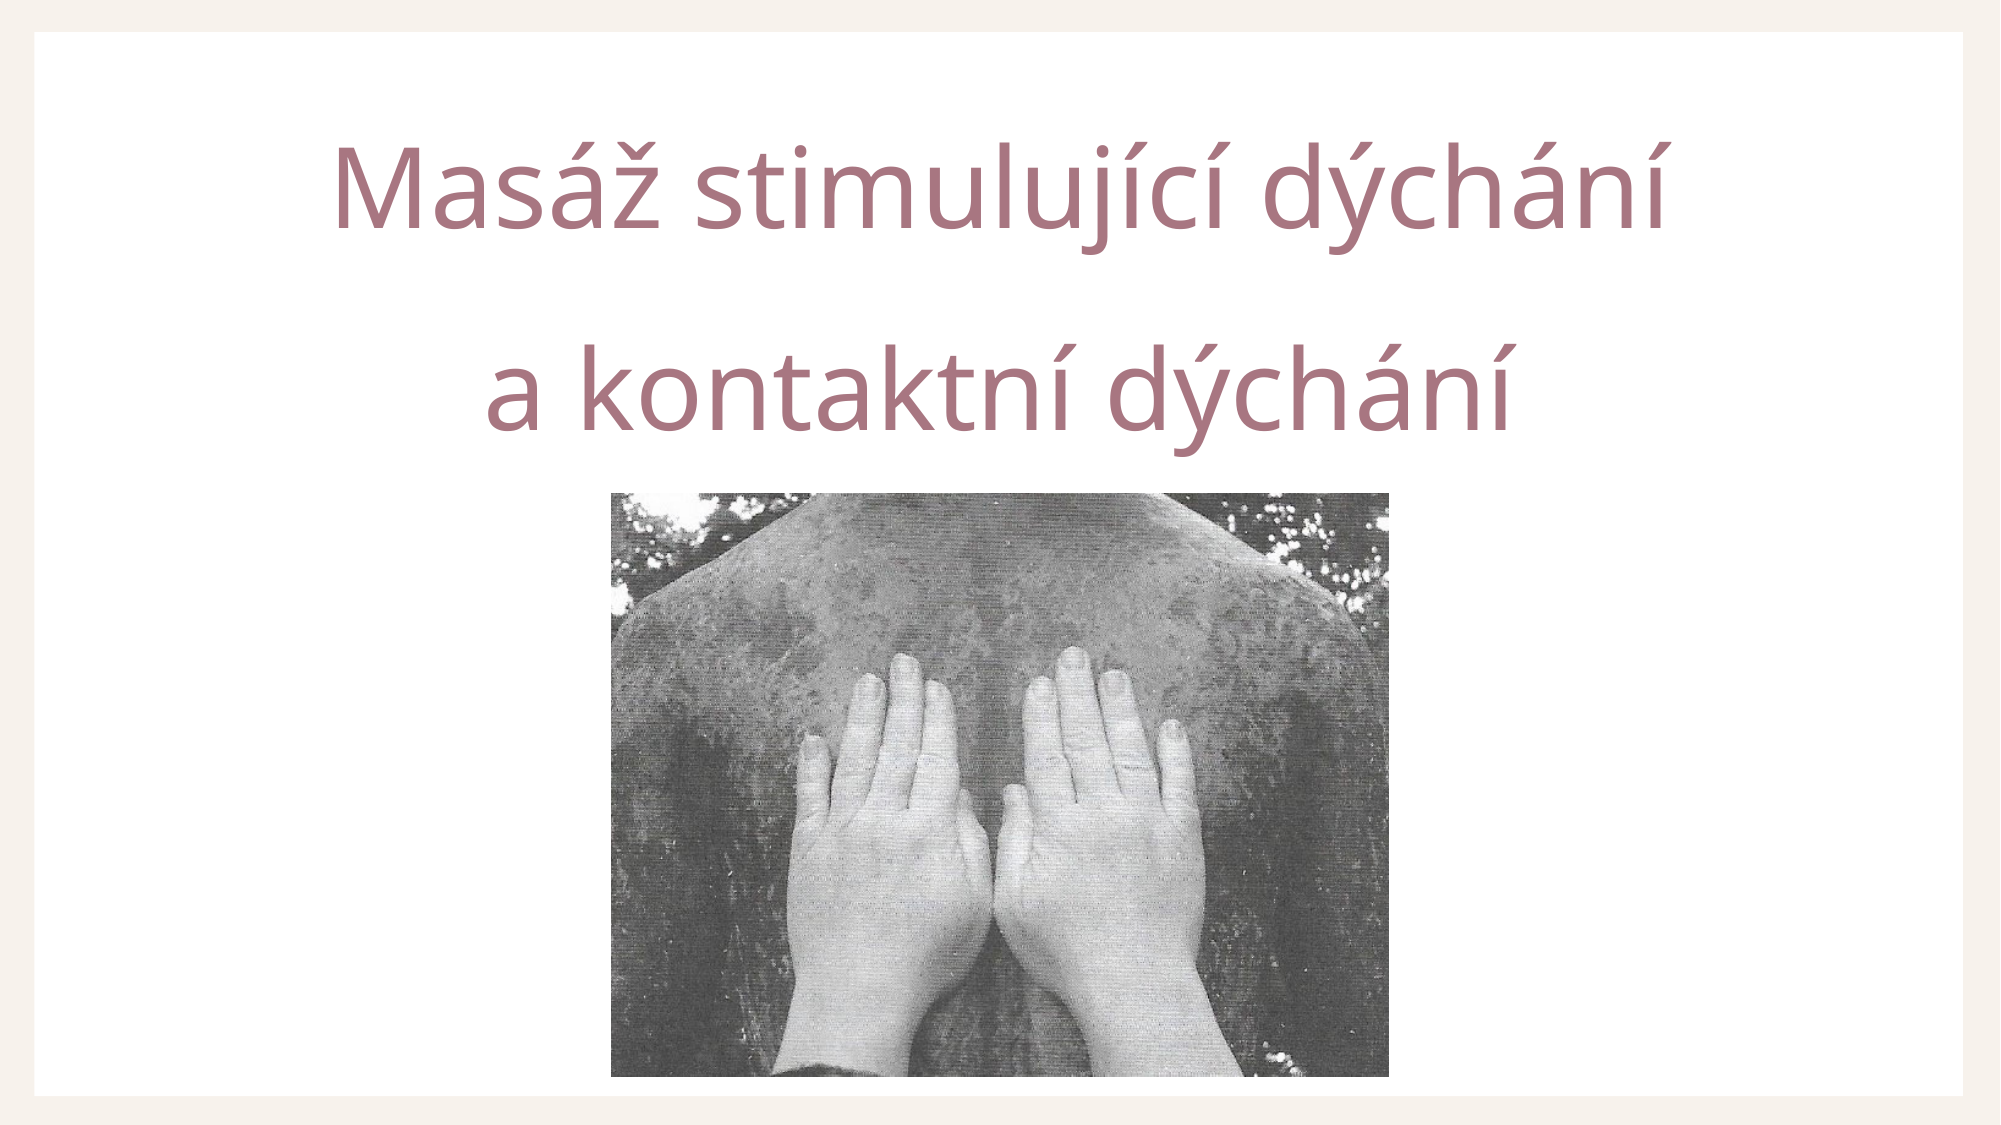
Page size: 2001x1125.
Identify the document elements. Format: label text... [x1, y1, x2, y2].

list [611, 493, 1389, 1077]
text_box Masáž stimulující dýchání a kontaktní dýchání [52, 243, 1948, 461]
